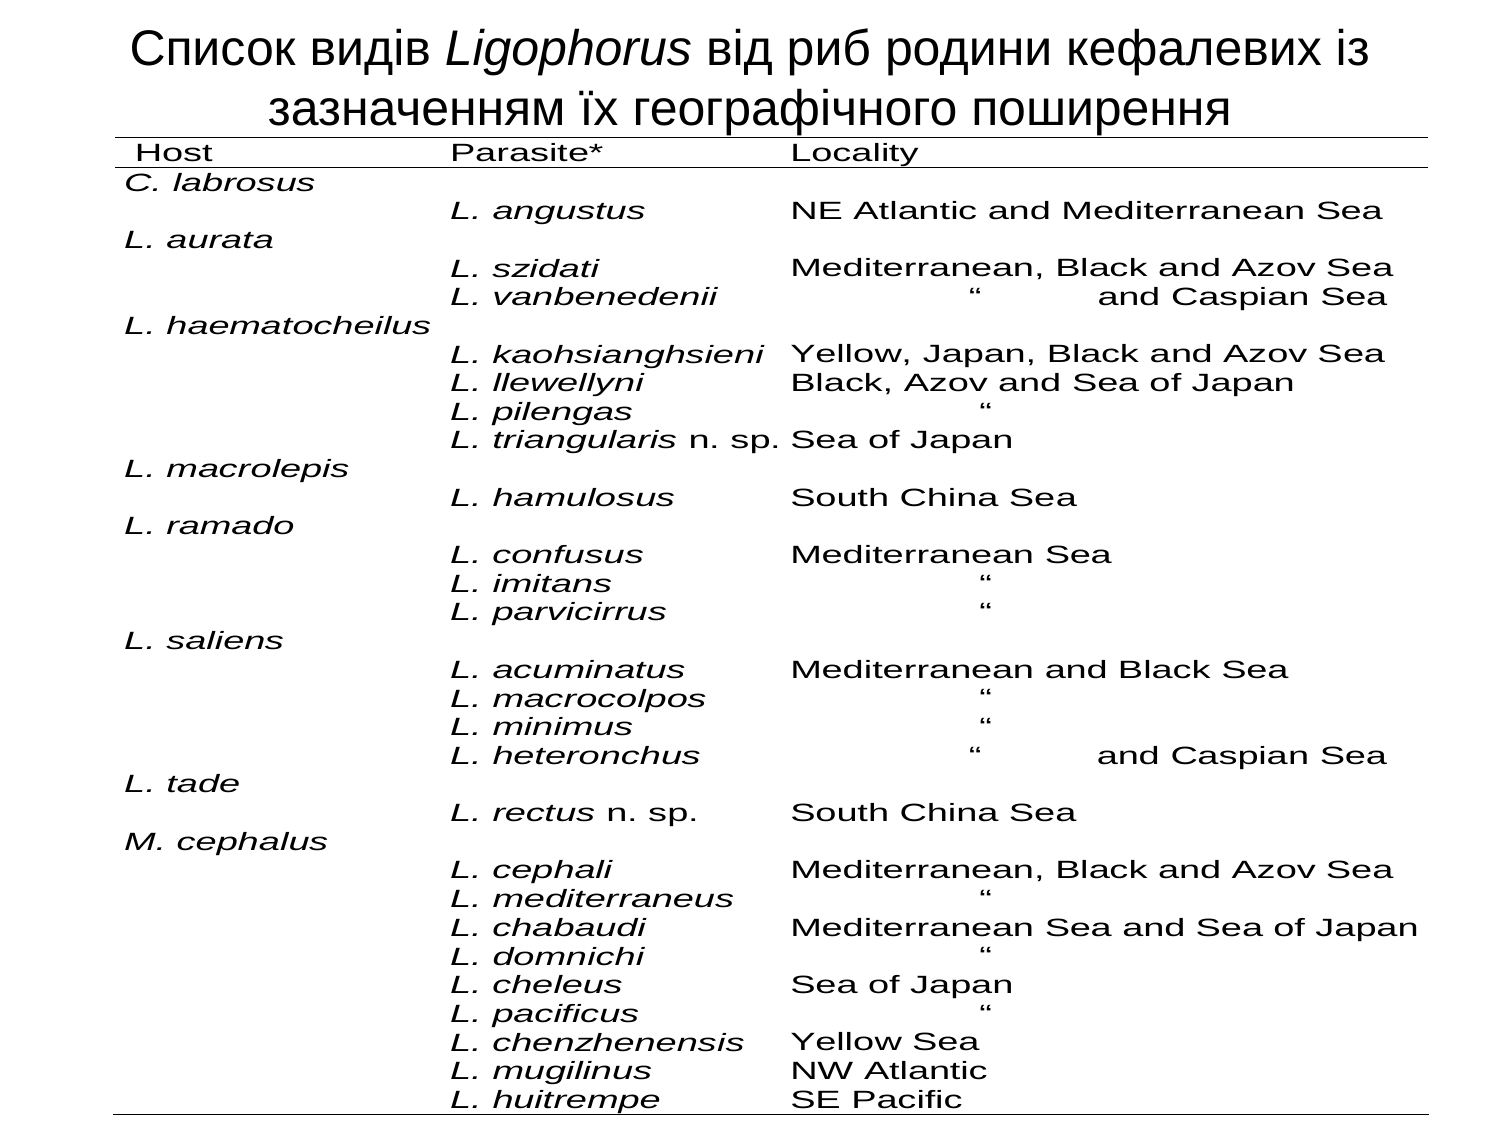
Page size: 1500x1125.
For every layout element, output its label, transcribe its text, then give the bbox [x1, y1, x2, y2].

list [112, 137, 1438, 1125]
title Список видів Ligophorus від риб родини кефалевих із зазначенням їх географічного поширення [62, 12, 1438, 138]
